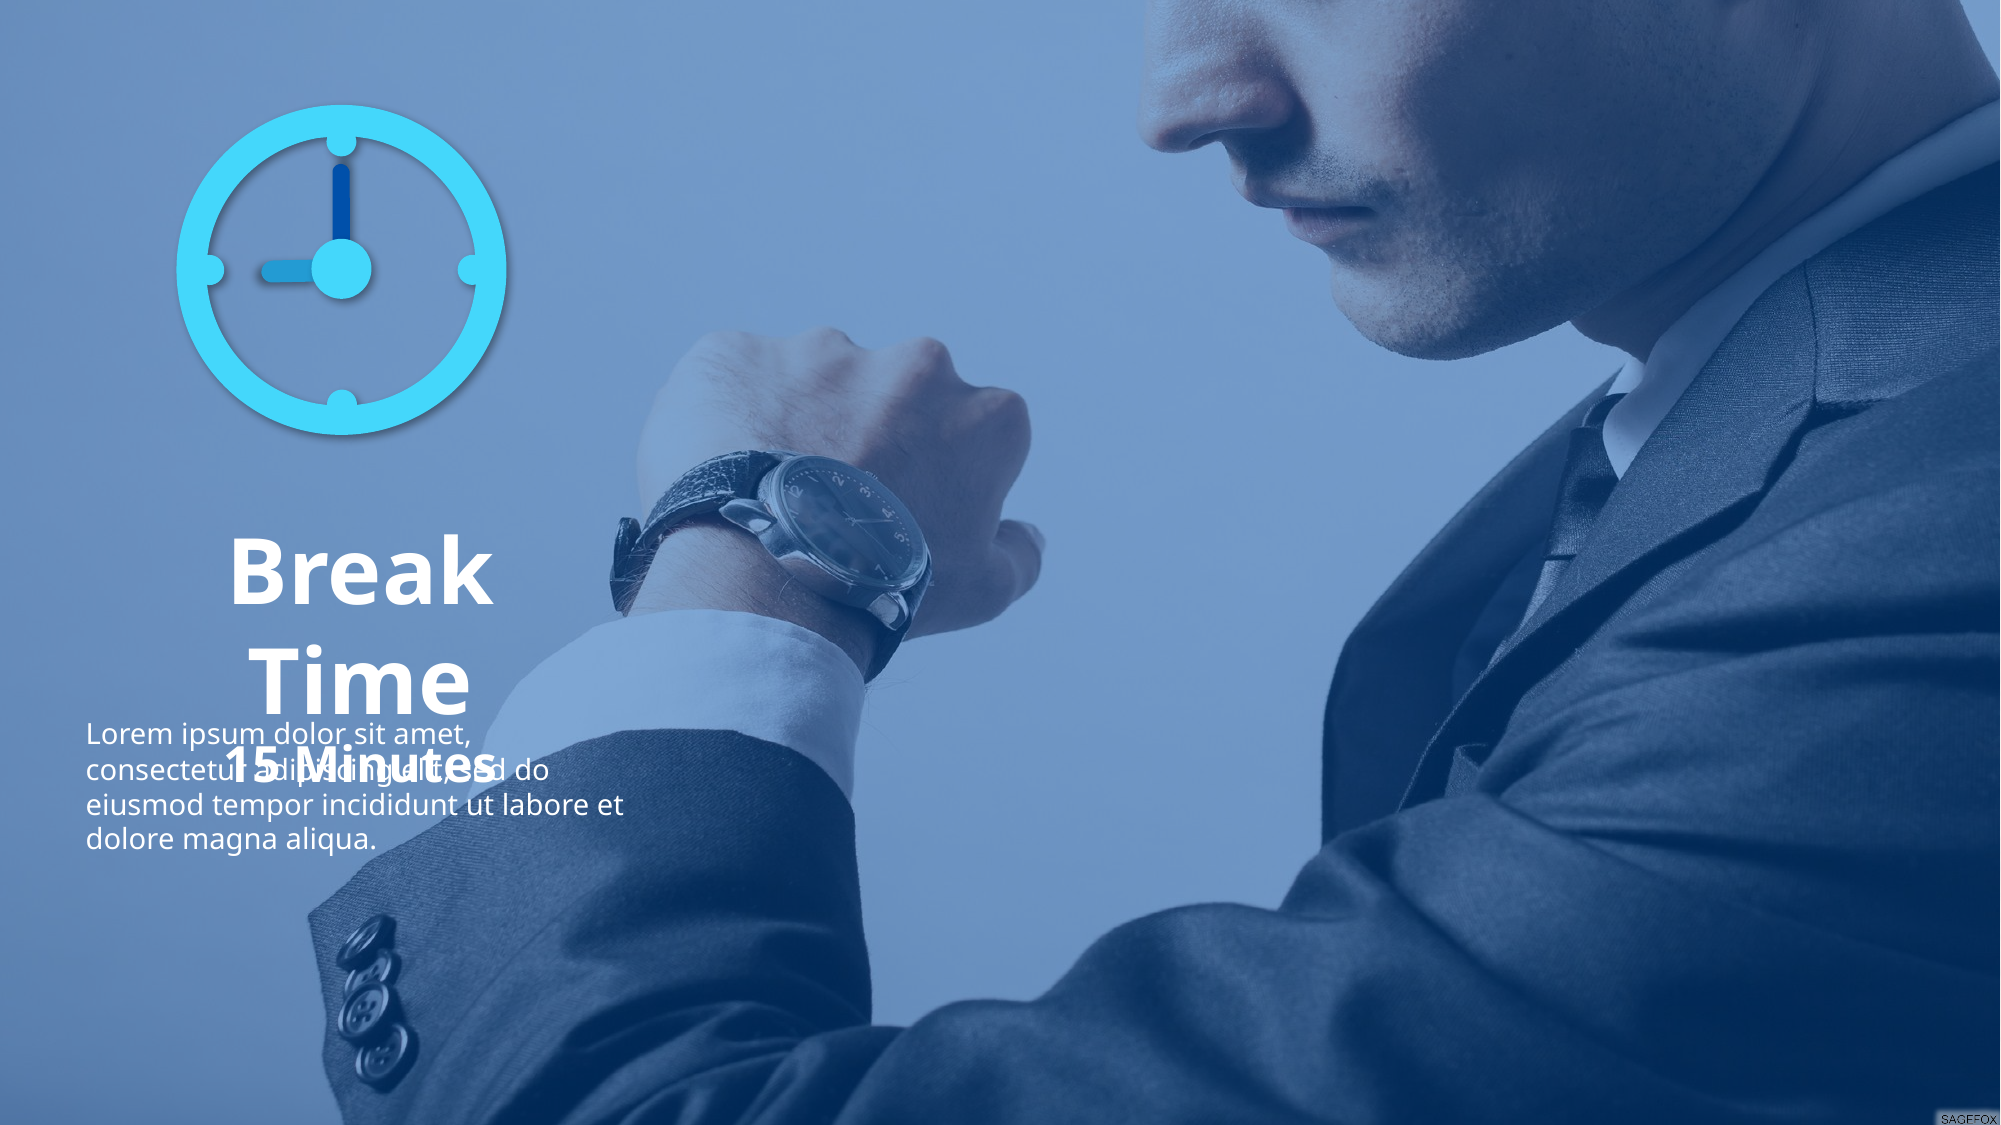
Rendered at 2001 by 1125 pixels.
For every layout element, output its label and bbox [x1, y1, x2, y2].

picture [1938, 1114, 1999, 1125]
text_box [291, 176, 379, 237]
text_box [0, 0, 2000, 1125]
text_box [70, 505, 641, 830]
text_box [175, 103, 508, 436]
text_box [262, 237, 431, 291]
text_box [291, 291, 379, 373]
